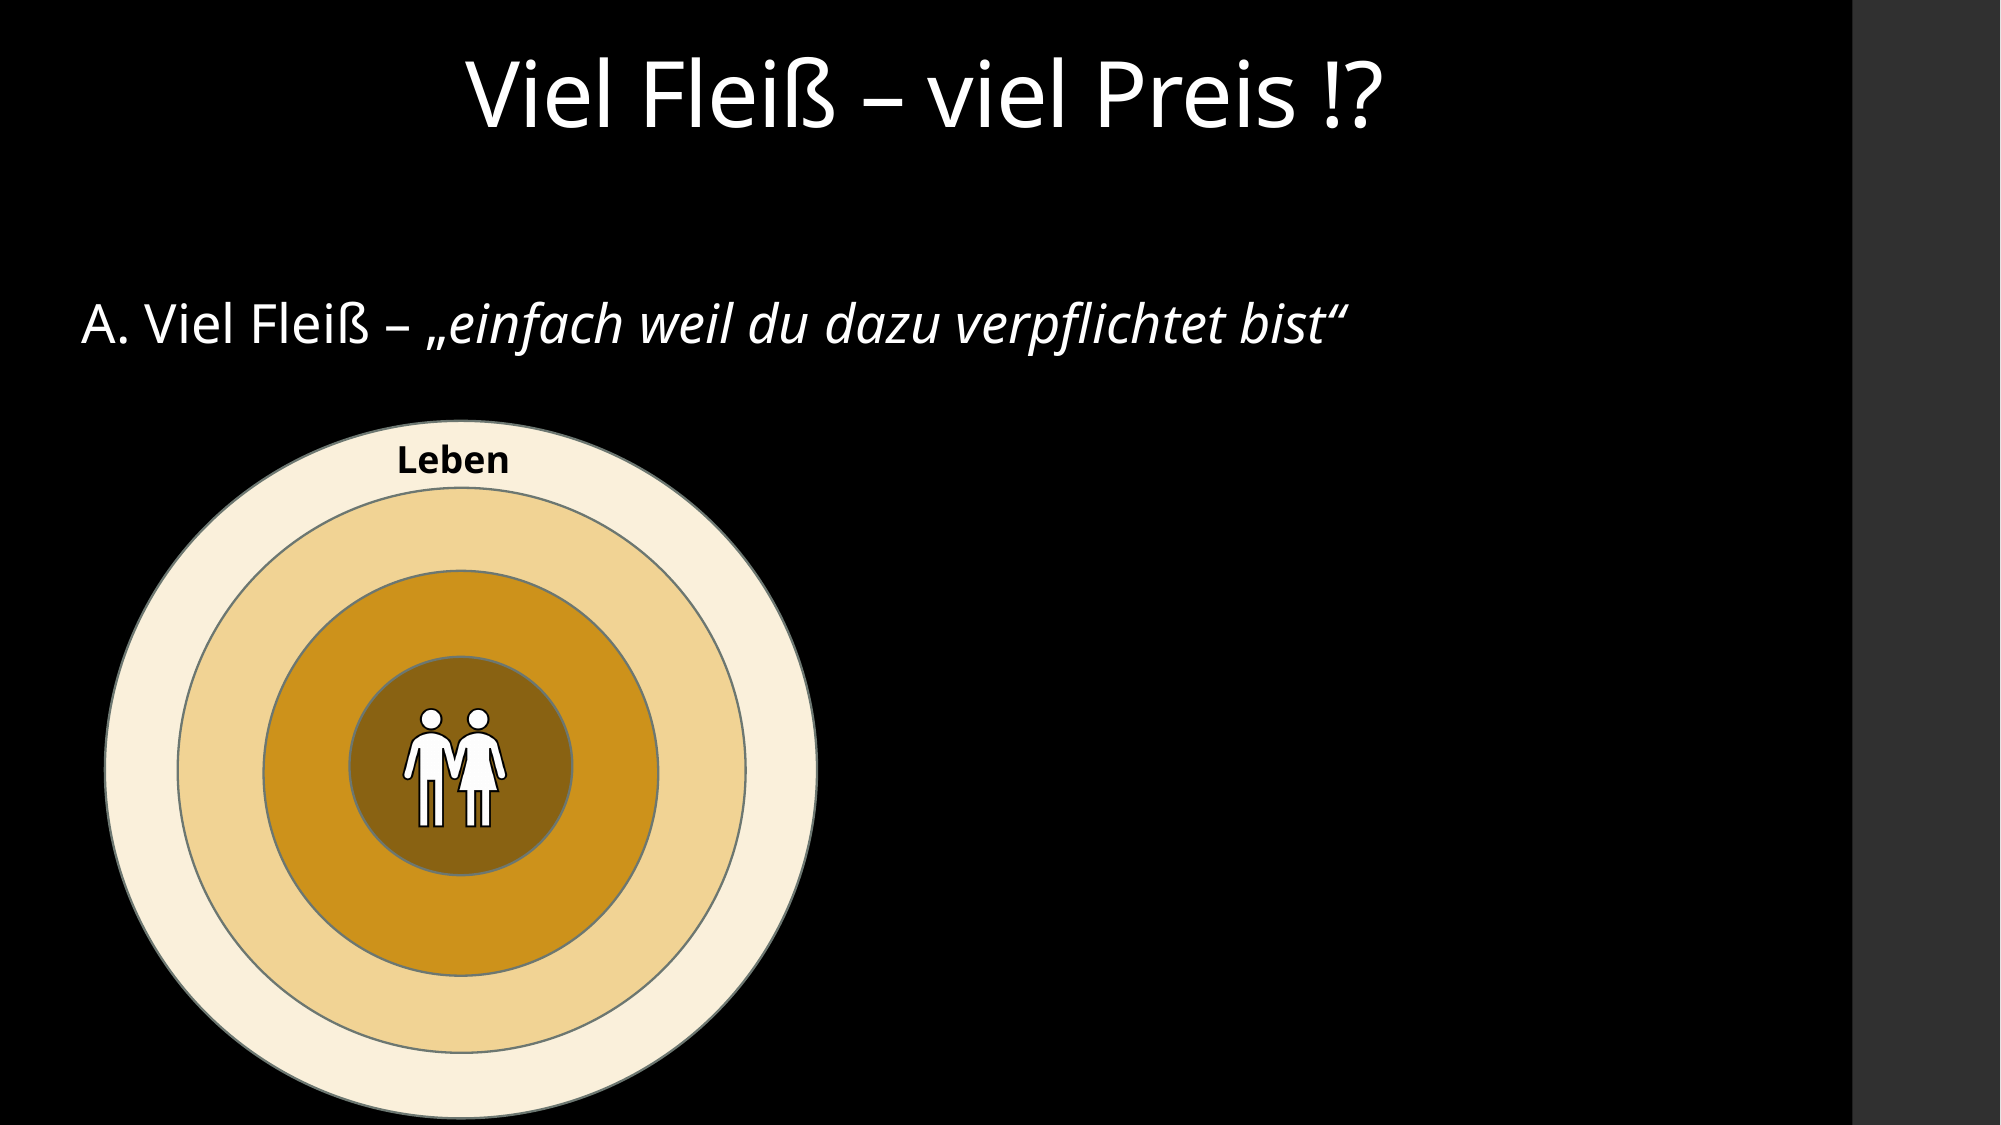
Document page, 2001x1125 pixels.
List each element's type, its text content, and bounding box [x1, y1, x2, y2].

text_box [176, 489, 747, 1054]
text_box [383, 419, 539, 428]
text_box [103, 428, 819, 1120]
title Viel Fleiß – viel Preis !? [129, 20, 1720, 156]
picture [384, 697, 525, 838]
text_box [348, 655, 574, 877]
text_box Leben [381, 428, 563, 489]
text_box [262, 569, 660, 977]
text_box A. Viel Fleiß – „einfach weil du dazu verpflichtet bist“ [66, 282, 1657, 363]
